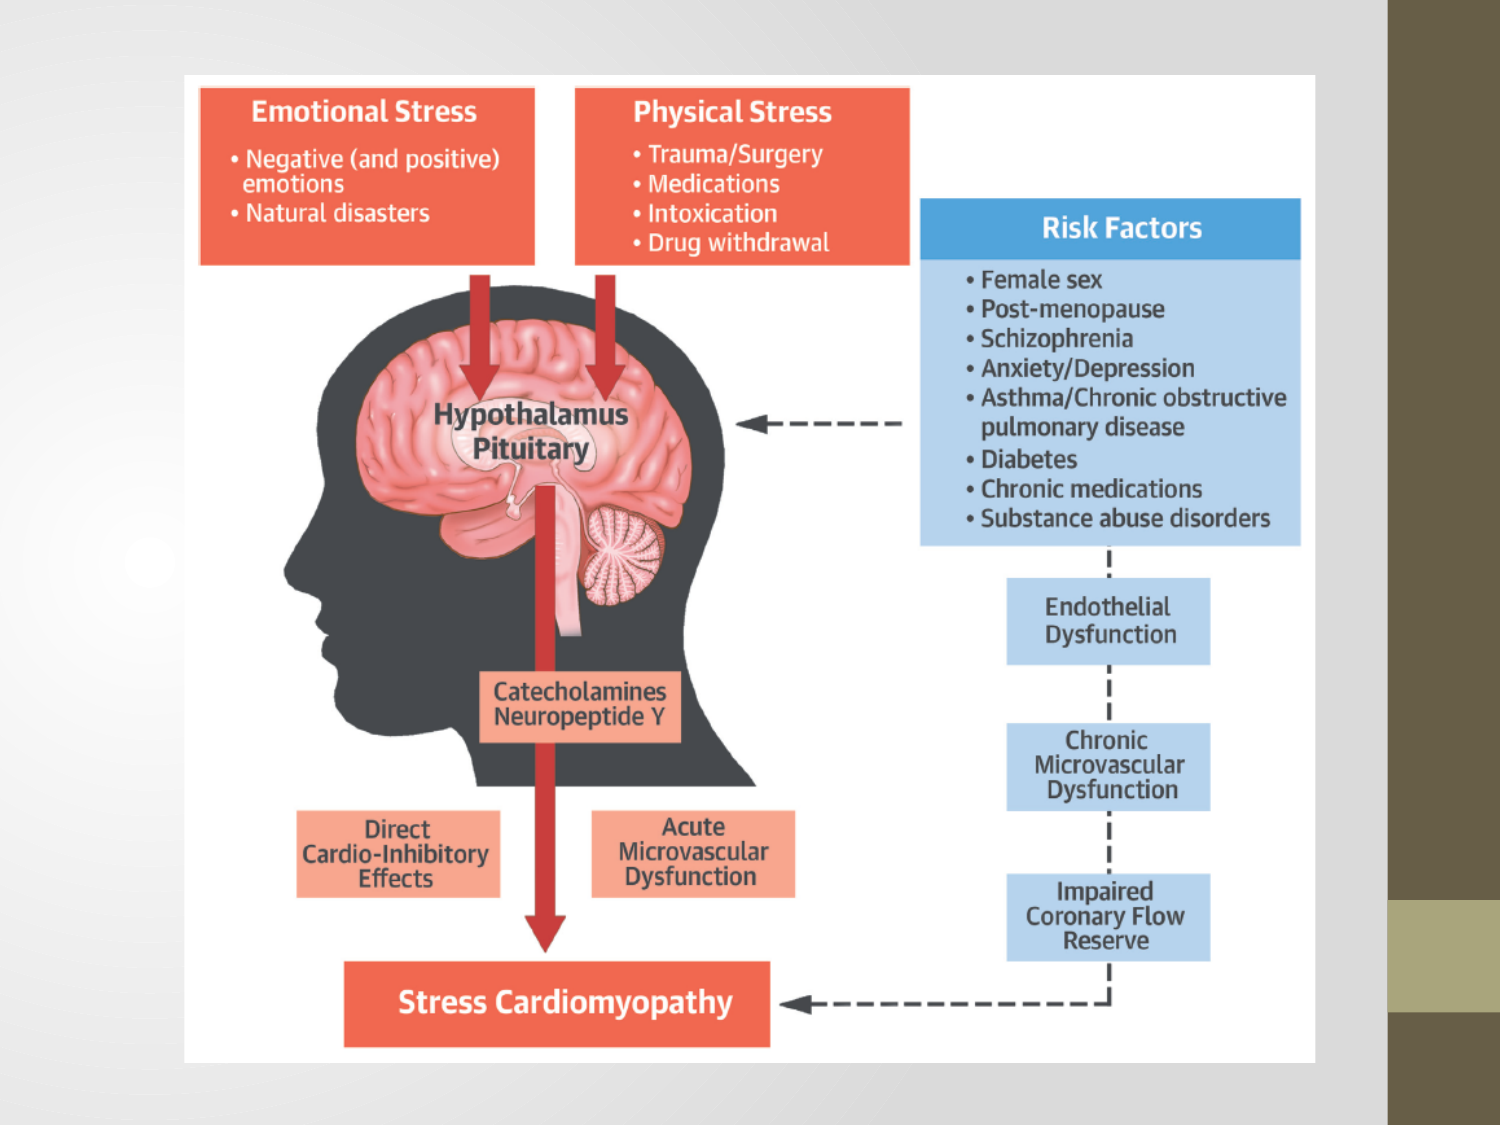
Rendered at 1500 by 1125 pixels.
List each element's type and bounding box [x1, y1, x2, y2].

list [183, 74, 1316, 1063]
